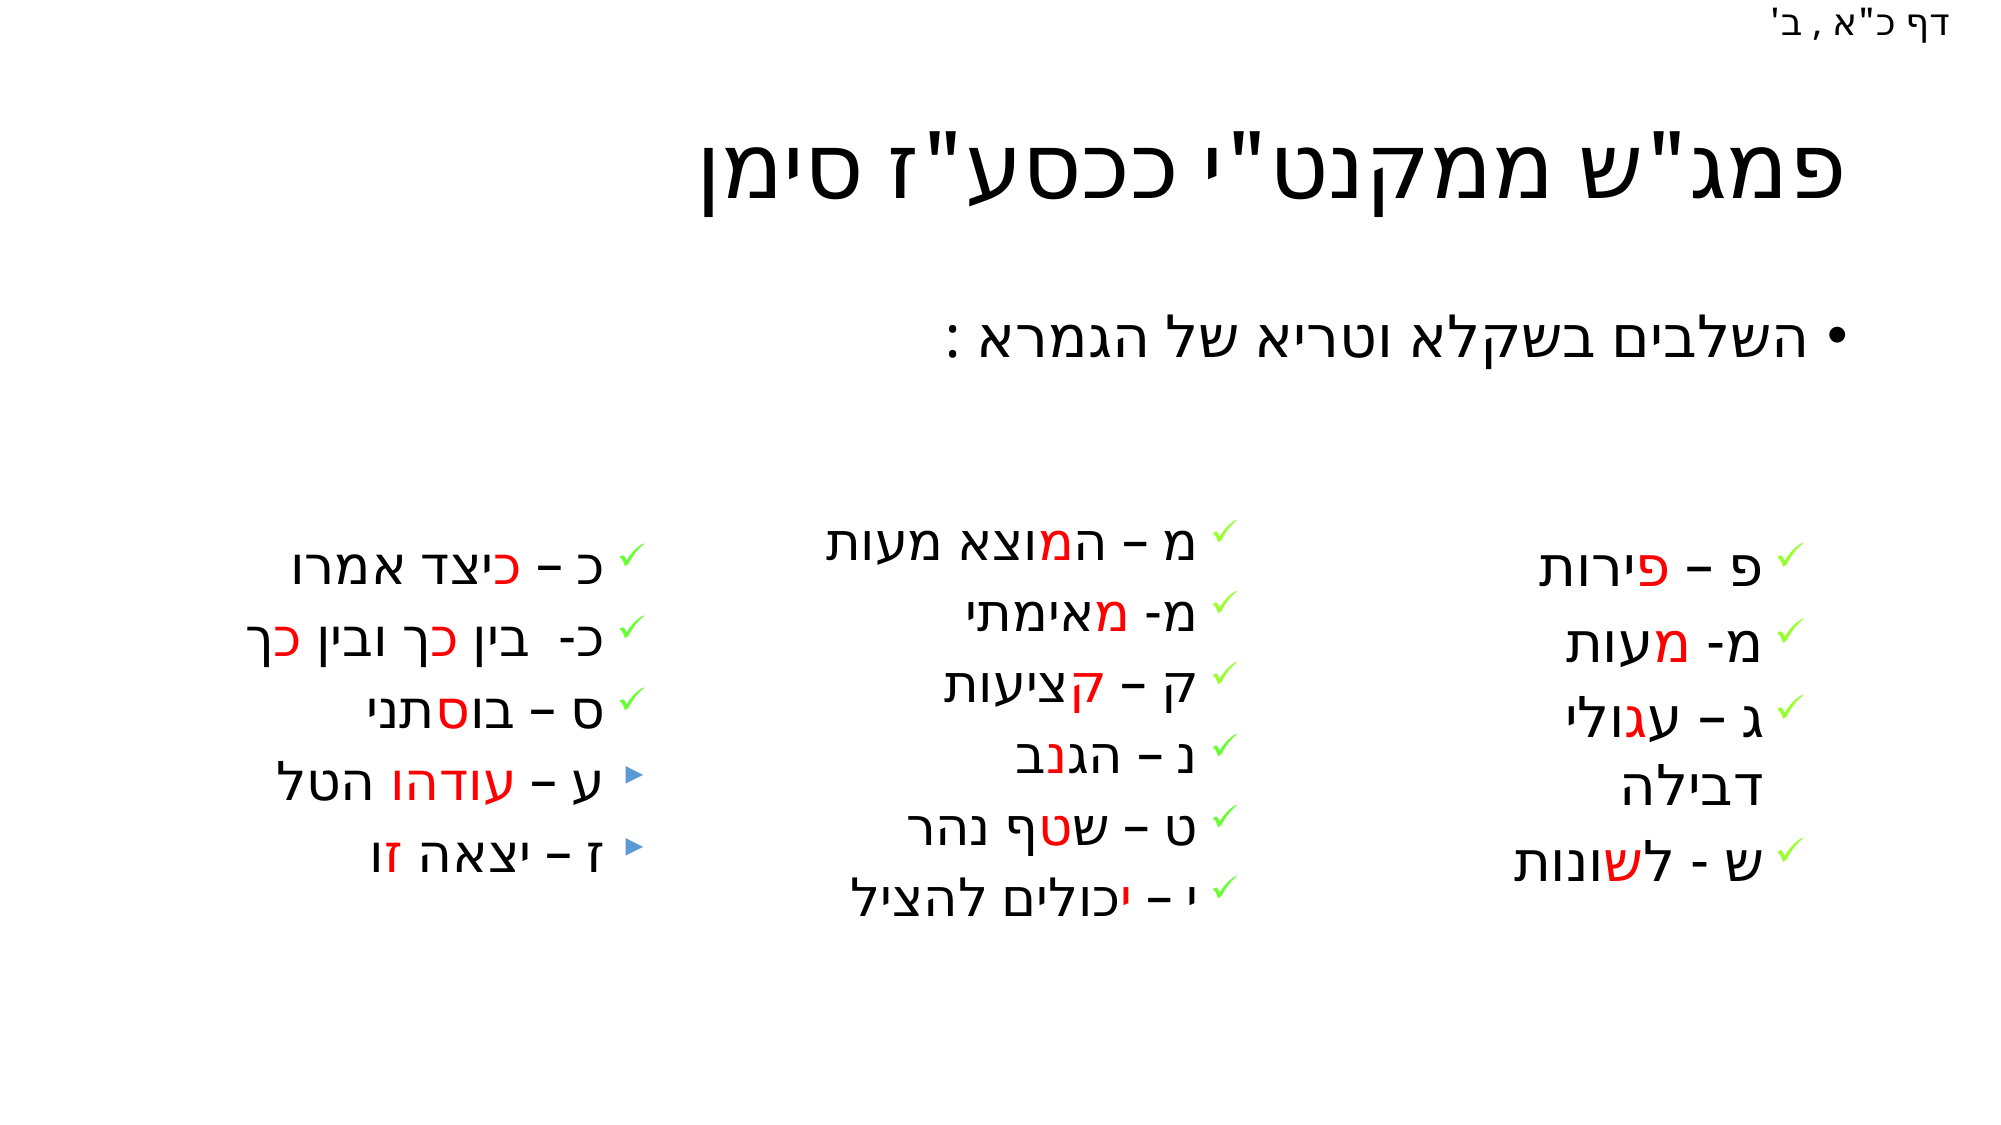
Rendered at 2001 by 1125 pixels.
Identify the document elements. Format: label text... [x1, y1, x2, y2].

list השלבים בשקלא וטריא של הגמרא : [137, 299, 1863, 1014]
title פמג"ש ממקנט"י ככסע"ז סימן [137, 59, 1863, 278]
text_box פ – פירות מ- מעות ג – עגולי דבילה ש - לשונות [1398, 522, 1839, 901]
text_box כ – כיצד אמרו כ- בין כך ובין כך ס – בוסתני ע – עודהו הטל ז – יצאה זו [212, 523, 677, 937]
text_box מ – המוצא מעות מ- מאימתי ק – קציעות נ – הגנב ט – שטף נהר י – יכולים להציל [805, 499, 1270, 961]
text_box דף כ"א , ב' [1689, 0, 1965, 51]
